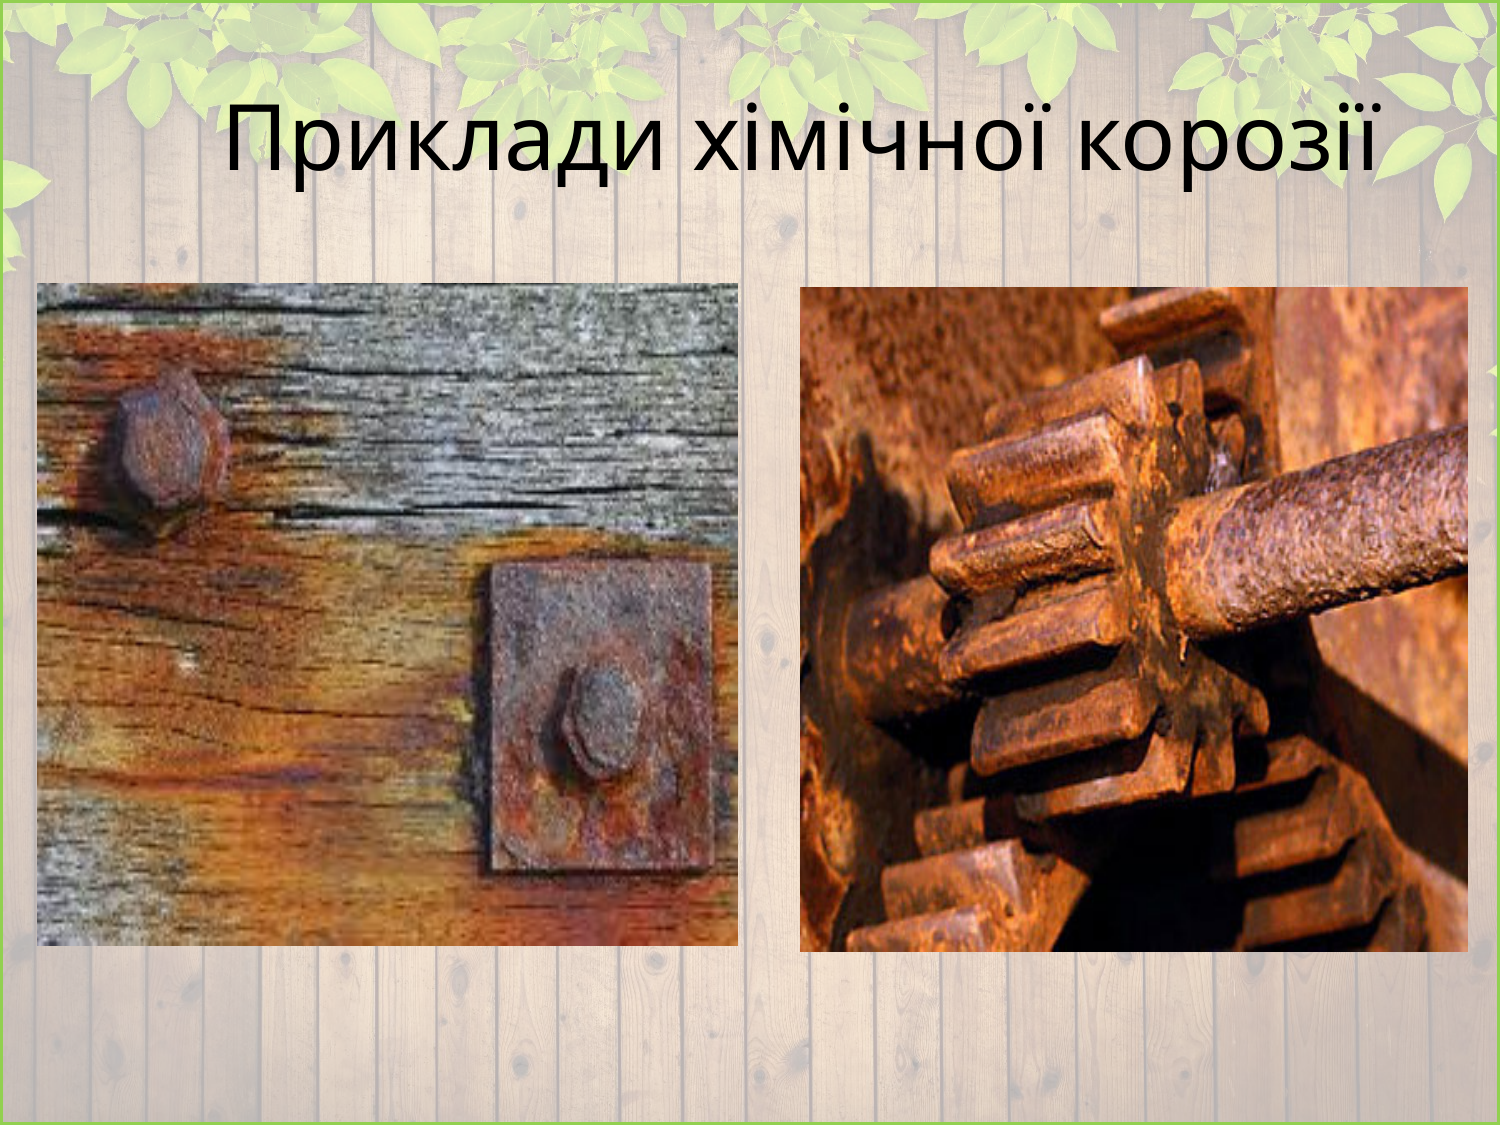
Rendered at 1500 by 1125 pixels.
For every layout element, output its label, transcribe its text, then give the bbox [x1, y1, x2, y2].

picture [799, 287, 1468, 952]
picture [37, 283, 738, 946]
text_box [0, 0, 1500, 1125]
title Приклади хімічної корозії [206, 31, 1500, 250]
